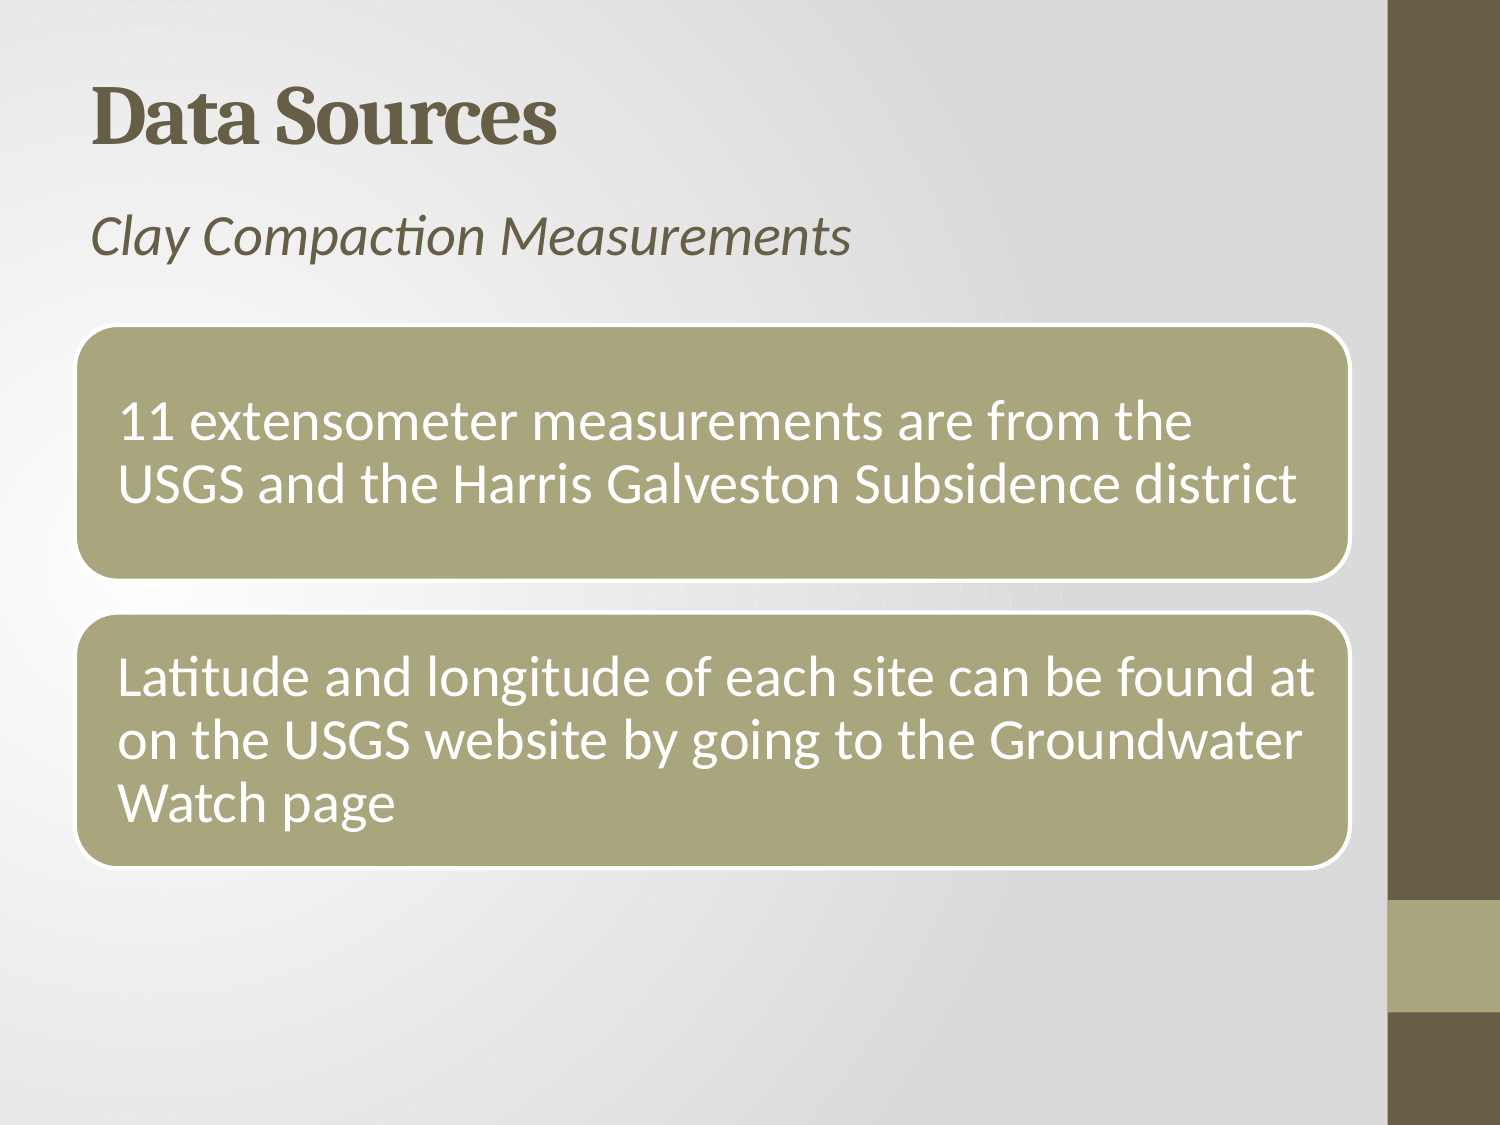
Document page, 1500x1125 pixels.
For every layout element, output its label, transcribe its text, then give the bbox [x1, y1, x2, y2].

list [74, 286, 1351, 1101]
title Data Sources [75, 45, 1325, 175]
list Clay Compaction Measurements [75, 200, 1263, 275]
